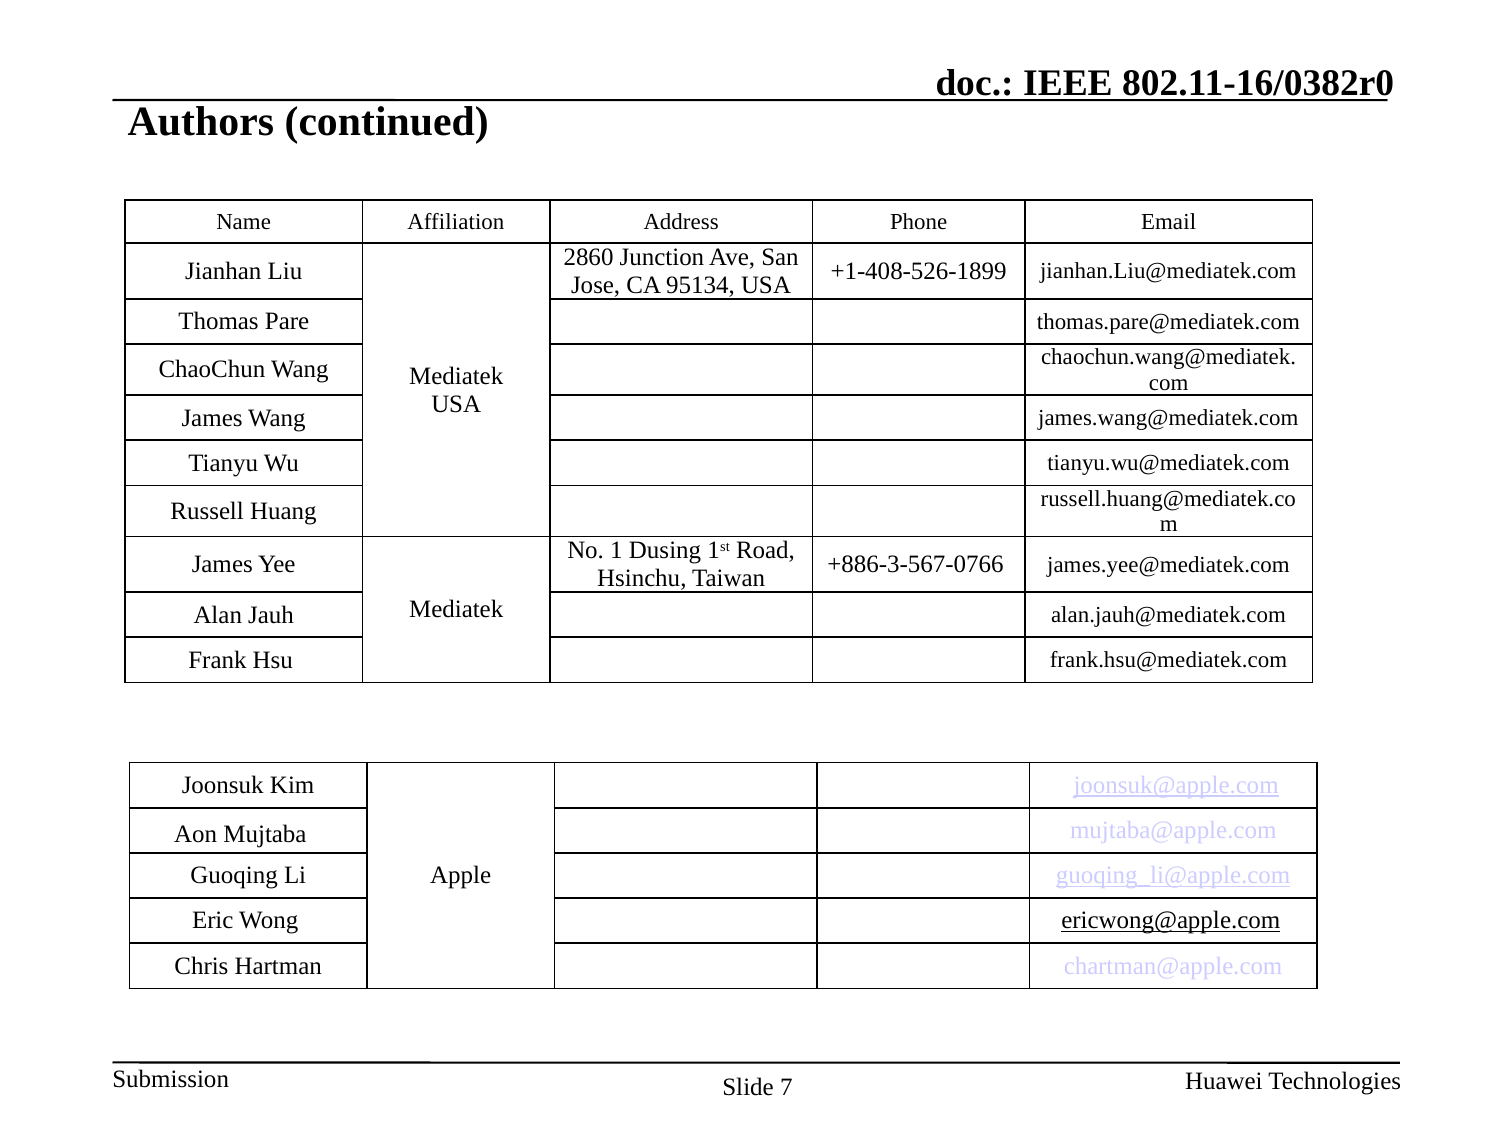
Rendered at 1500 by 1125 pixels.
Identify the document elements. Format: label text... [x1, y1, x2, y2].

table_cell [555, 899, 816, 942]
table_cell [813, 396, 1024, 439]
table_cell alan.jauh@mediatek.com [1026, 593, 1312, 636]
table_cell [551, 441, 812, 485]
footer Huawei Technologies [902, 1064, 1402, 1095]
table_cell James Yee [126, 537, 362, 591]
table_cell russell.huang@mediatek.com [1026, 486, 1312, 536]
table_cell [813, 486, 1024, 536]
table_header Name [126, 201, 362, 242]
table_cell No. 1 Dusing 1st Road, Hsinchu, Taiwan [551, 537, 812, 591]
table_cell [813, 345, 1024, 394]
table_cell [813, 593, 1024, 636]
table_cell guoqing_li@apple.com [1030, 854, 1316, 897]
table_cell jianhan.Liu@mediatek.com [1026, 244, 1312, 298]
table_cell james.yee@mediatek.com [1026, 537, 1312, 591]
table_cell Mediatek USA [363, 244, 549, 536]
table_cell [555, 944, 816, 988]
table_cell [813, 441, 1024, 485]
table_cell Eric Wong [130, 899, 366, 942]
table_header Joonsuk Kim [130, 763, 366, 807]
table_cell tianyu.wu@mediatek.com [1026, 441, 1312, 485]
table_header [555, 763, 816, 807]
table_cell [551, 345, 812, 394]
table_header Address [551, 201, 812, 242]
table_header Apple [368, 763, 554, 988]
table_cell Tianyu Wu [126, 441, 362, 485]
table_cell mujtaba@apple.com [1030, 809, 1316, 852]
table_cell Thomas Pare [126, 300, 362, 343]
table_cell [555, 854, 816, 897]
table_cell Alan Jauh [126, 593, 362, 636]
table_cell james.wang@mediatek.com [1026, 396, 1312, 439]
table_cell [818, 944, 1029, 988]
table_cell Russell Huang [126, 486, 362, 536]
table_cell Jianhan Liu [126, 244, 362, 298]
table_cell +1-408-526-1899 [813, 244, 1024, 298]
table_cell [813, 300, 1024, 343]
title Authors (continued) [112, 99, 1388, 138]
table_header Affiliation [363, 201, 549, 242]
table_cell [551, 300, 812, 343]
table_cell [818, 899, 1029, 942]
table_cell frank.hsu@mediatek.com [1026, 638, 1312, 682]
table_cell ChaoChun Wang [126, 345, 362, 394]
table_cell chartman@apple.com [1030, 944, 1316, 988]
table_cell [551, 638, 812, 682]
table_cell Guoqing Li [130, 854, 366, 897]
table_cell thomas.pare@mediatek.com [1026, 300, 1312, 343]
table_cell +886-3-567-0766 [813, 537, 1024, 591]
table_cell [551, 486, 812, 536]
table_cell [551, 396, 812, 439]
table_header Phone [813, 201, 1024, 242]
table_cell Mediatek [363, 537, 549, 682]
table_header [818, 763, 1029, 807]
table_header Email [1026, 201, 1312, 242]
table_cell Frank Hsu [126, 638, 362, 682]
table_cell [555, 809, 816, 852]
table_cell [818, 809, 1029, 852]
slide_number Slide 7 [713, 1069, 802, 1101]
table_header joonsuk@apple.com [1030, 763, 1316, 807]
table_cell [818, 854, 1029, 897]
table_cell Chris Hartman [130, 944, 366, 988]
table_cell 2860 Junction Ave, San Jose, CA 95134, USA [551, 244, 812, 298]
table_cell James Wang [126, 396, 362, 439]
table_cell [551, 593, 812, 636]
table_cell ericwong@apple.com [1030, 899, 1316, 942]
table_cell [813, 638, 1024, 682]
table_cell chaochun.wang@mediatek.com [1026, 345, 1312, 394]
table_cell Aon Mujtaba [130, 809, 366, 852]
